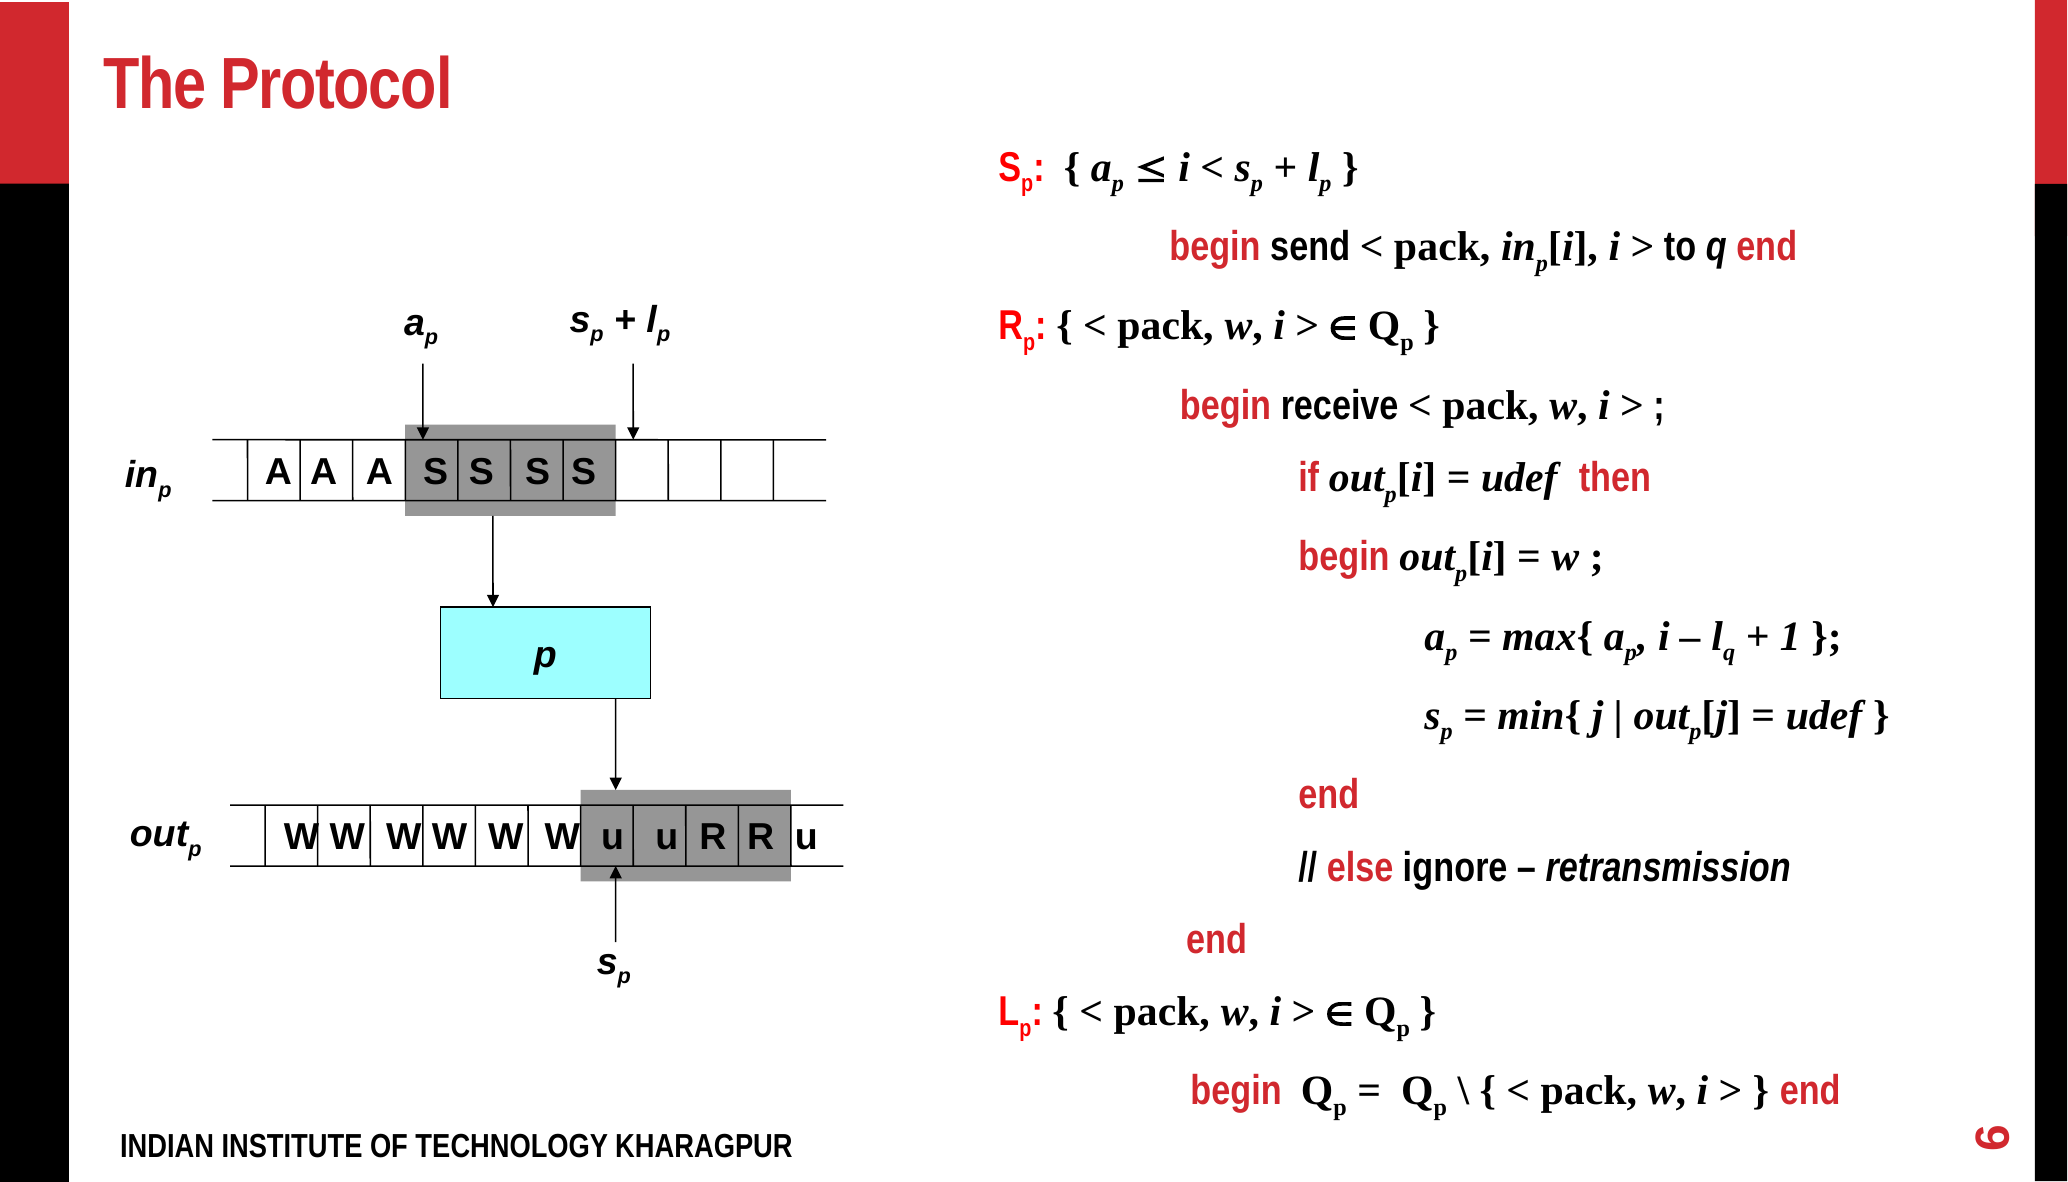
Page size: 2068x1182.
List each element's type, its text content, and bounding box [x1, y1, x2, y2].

text_box Sp: { ap  i < sp + lp } begin send < pack, inp[i], i > to q end Rp: { < pack, w, i >  Qp } begin receive < pack, w, i > ; if outp[i] = udef then begin outp[i] = w ; ap = max{ ap, i – lq + 1 }; sp = min{ j | outp[j] = udef } end // else ignore – retransmission end Lp: { < pack, w, i >  Qp } begin Qp = Qp \ { < pack, w, i > } end [983, 132, 2016, 1141]
title The Protocol [86, 26, 2016, 132]
text_box outp [115, 801, 210, 868]
text_box inp [110, 442, 187, 509]
slide_number 6 [1963, 1141, 2016, 1169]
footer INDIAN INSTITUTE OF TECHNOLOGY KHARAGPUR [103, 1115, 1361, 1168]
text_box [211, 286, 844, 991]
